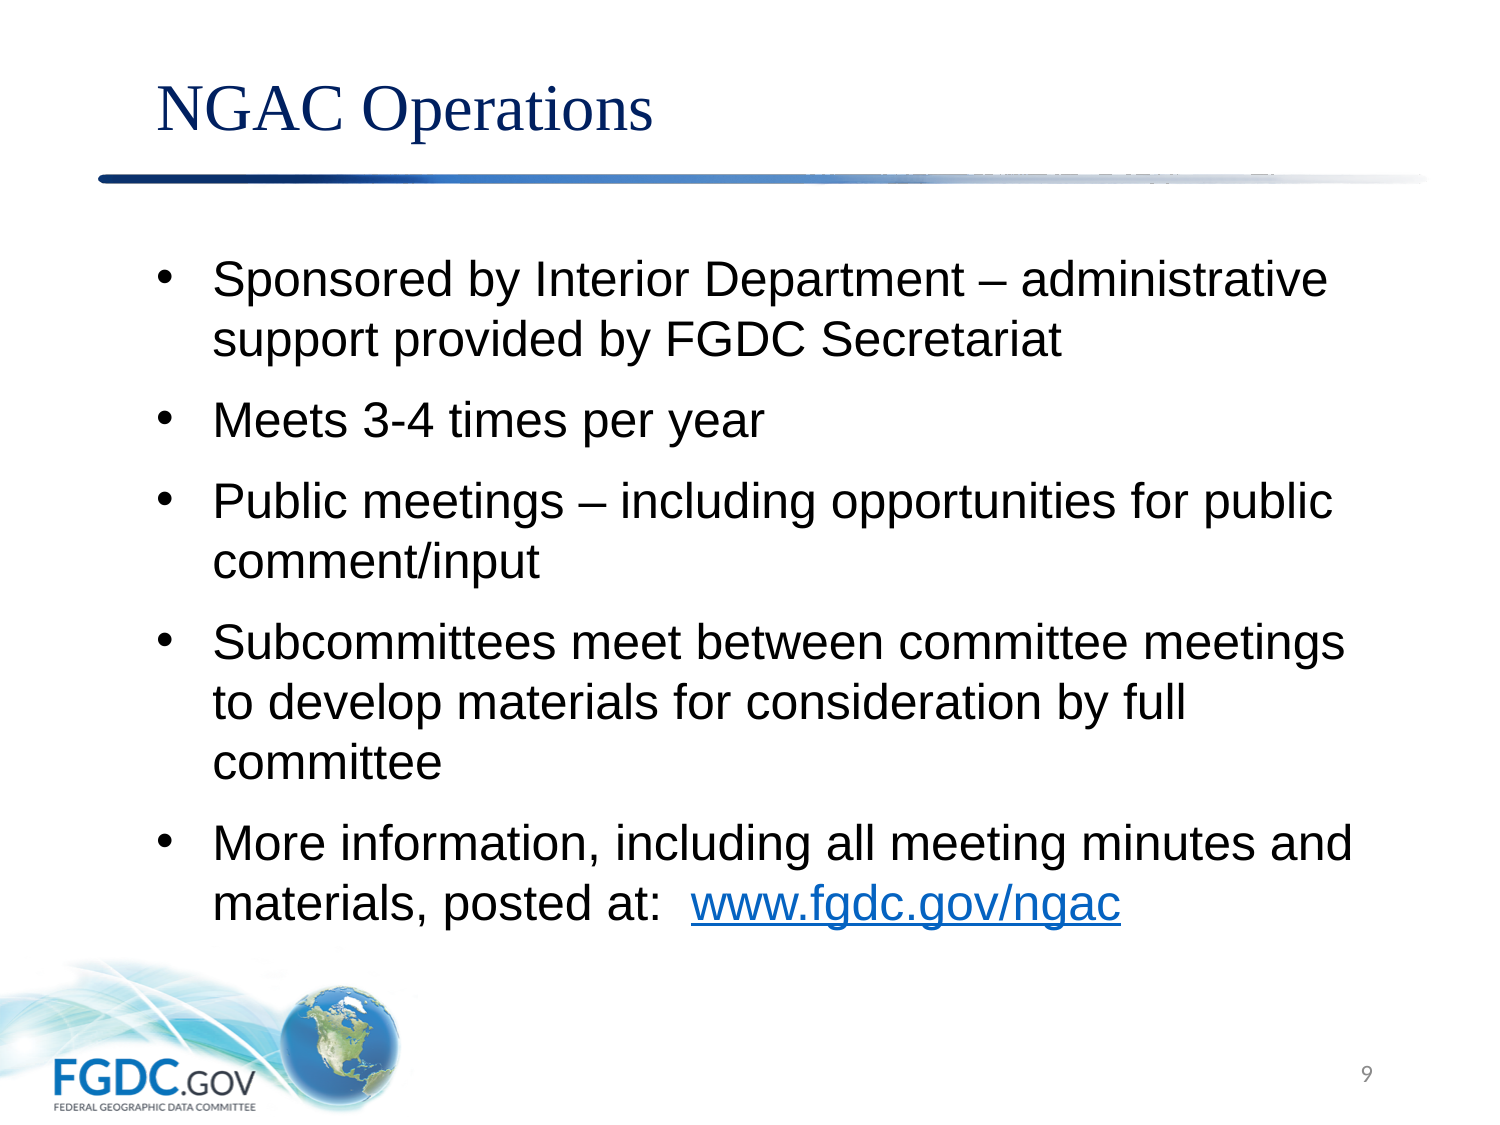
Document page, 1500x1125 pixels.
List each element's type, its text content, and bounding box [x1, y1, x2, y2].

title NGAC Operations [141, 50, 1389, 168]
picture [0, 946, 418, 1125]
picture [98, 171, 1431, 188]
slide_number 9 [1050, 1042, 1389, 1103]
list Sponsored by Interior Department – administrative support provided by FGDC Secretariat Meets 3-4 times per year Public meetings – including opportunities for public comment/input Subcommittees meet between committee meetings to develop materials for consideration by full committee More information, including all meeting minutes and materials, posted at: www.fgdc.gov/ngac [141, 239, 1389, 947]
